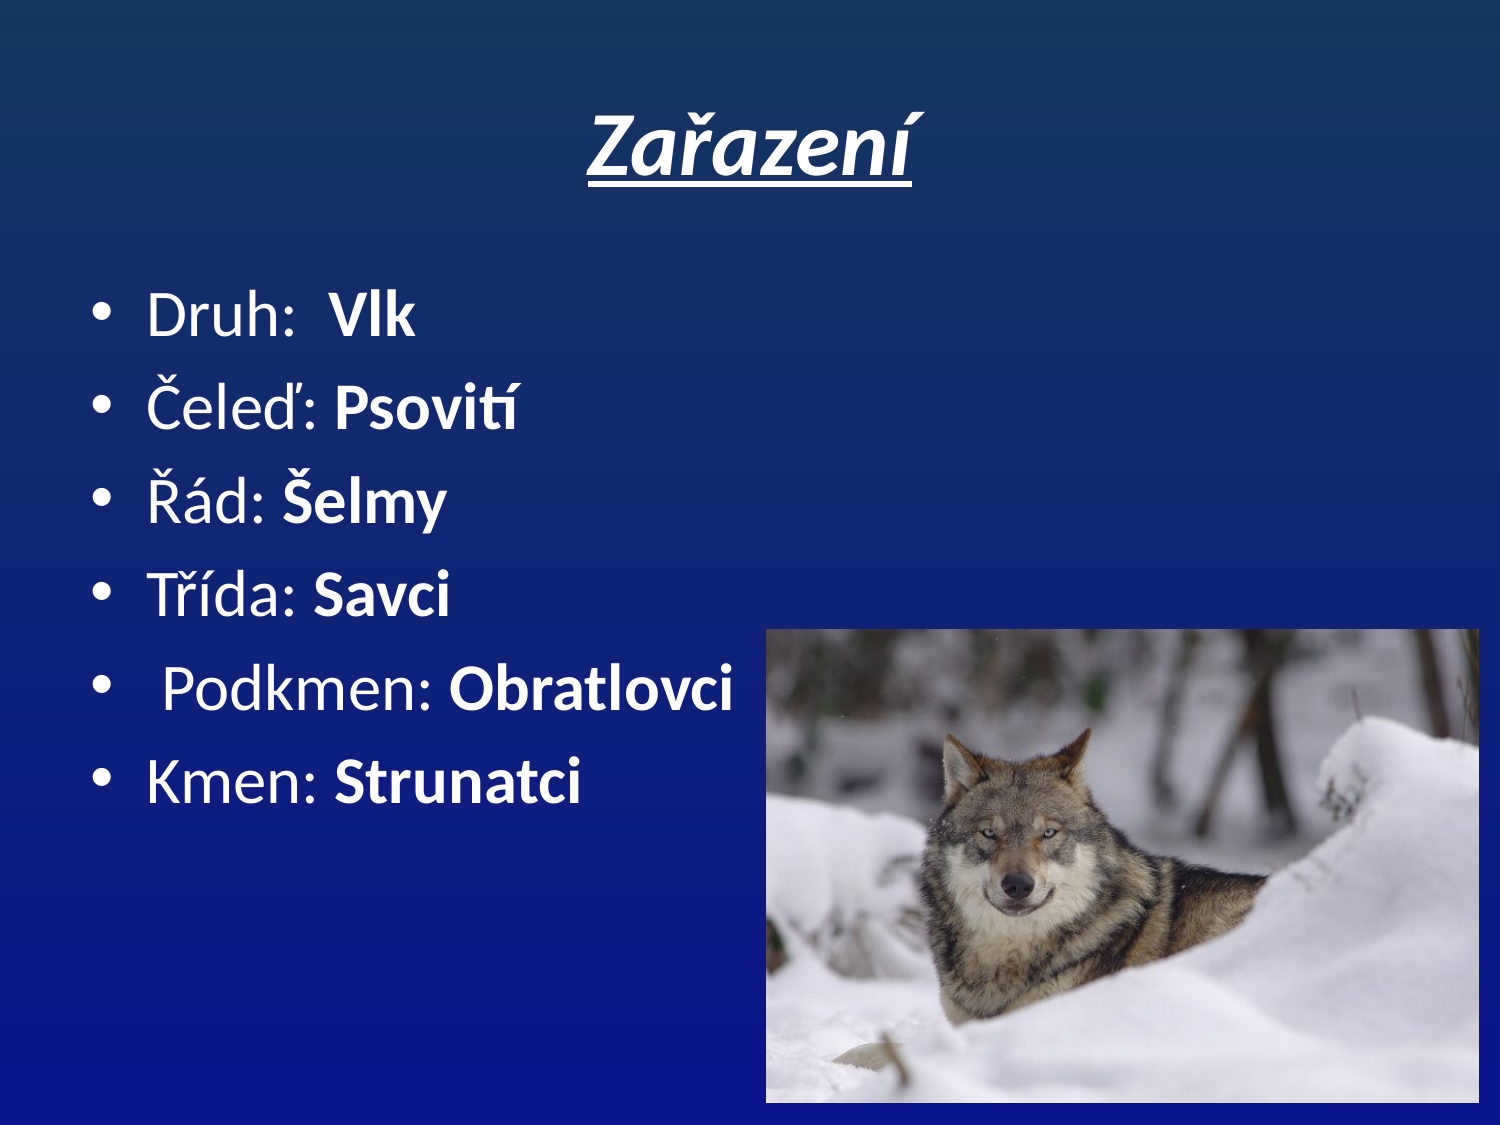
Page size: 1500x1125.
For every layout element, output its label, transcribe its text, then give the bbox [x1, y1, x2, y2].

title Zařazení [75, 45, 1425, 233]
list Druh: Vlk Čeleď: Psovití Řád: Šelmy Třída: Savci Podkmen: Obratlovci Kmen: Strunatci [75, 262, 1425, 1005]
picture [766, 629, 1479, 1103]
